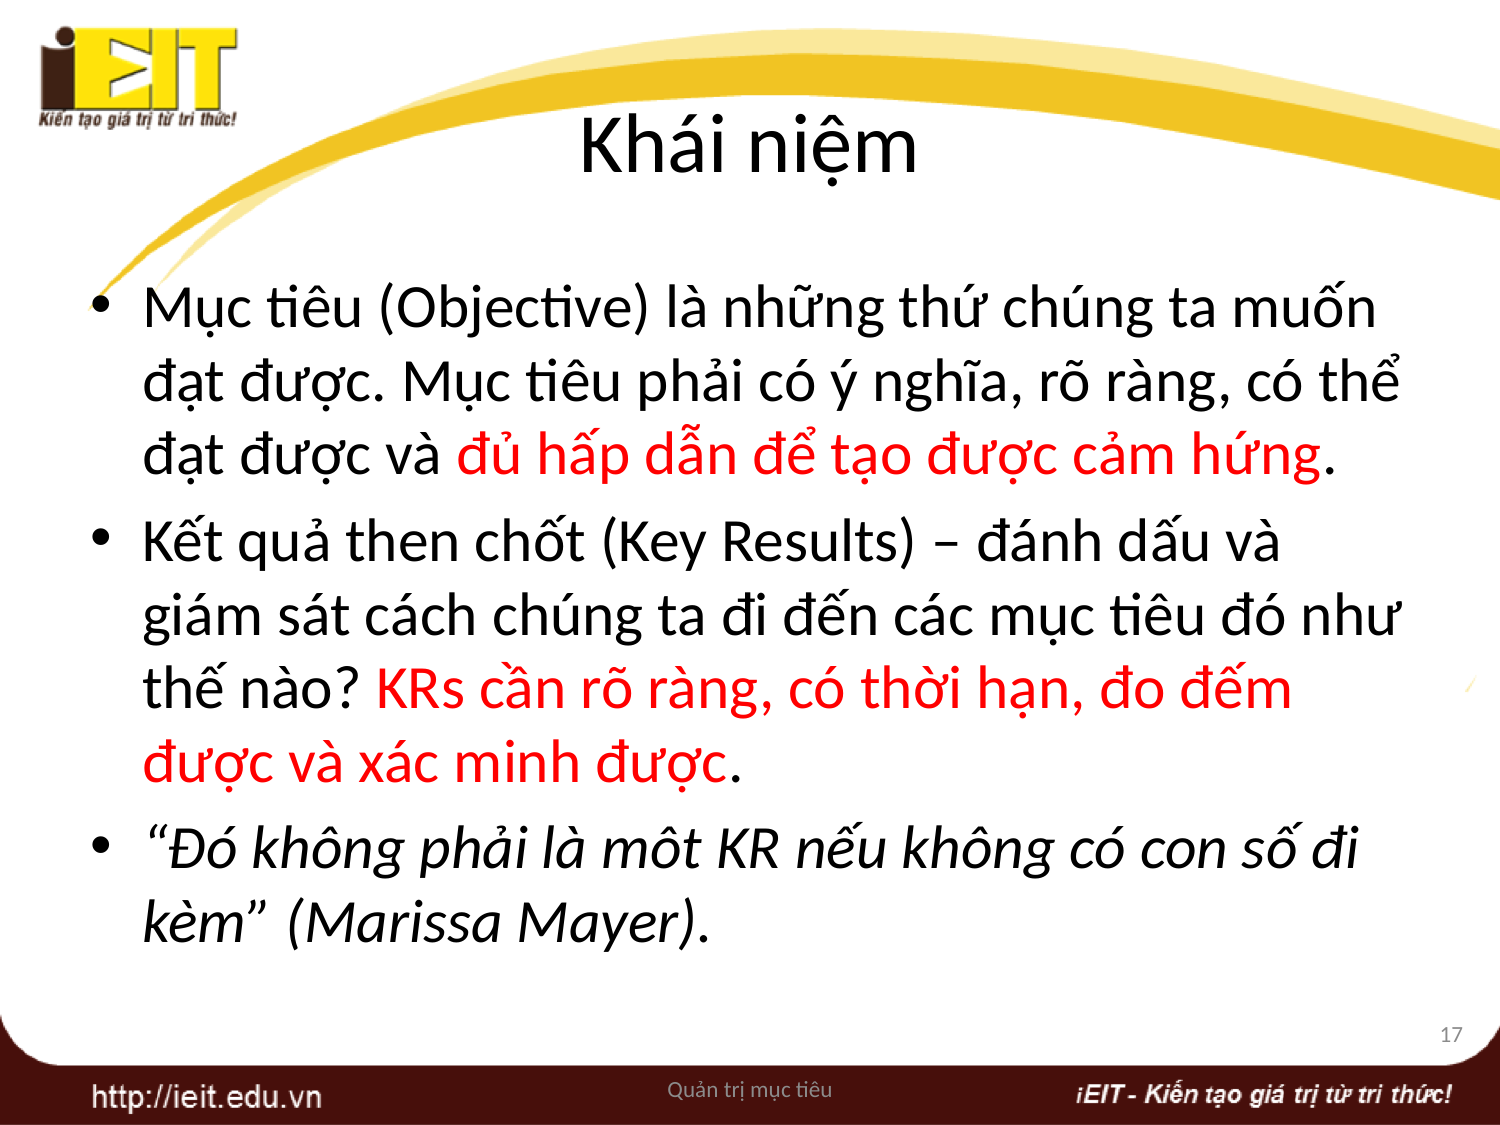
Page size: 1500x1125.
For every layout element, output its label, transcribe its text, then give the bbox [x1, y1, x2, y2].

picture [0, 0, 1500, 1125]
slide_number 17 [1128, 1003, 1478, 1063]
footer Quản trị mục tiêu [512, 1058, 988, 1119]
list Mục tiêu (Objective) là những thứ chúng ta muốn đạt được. Mục tiêu phải có ý nghĩa, rõ ràng, có thể đạt được và đủ hấp dẫn để tạo được cảm hứng. Kết quả then chốt (Key Results) – đánh dấu và giám sát cách chúng ta đi đến các mục tiêu đó như thế nào? KRs cần rõ ràng, có thời hạn, đo đếm được và xác minh được. “Đó không phải là môt KR nếu không có con số đi kèm” (Marissa Mayer). [75, 258, 1426, 1001]
title Khái niệm [75, 45, 1425, 233]
